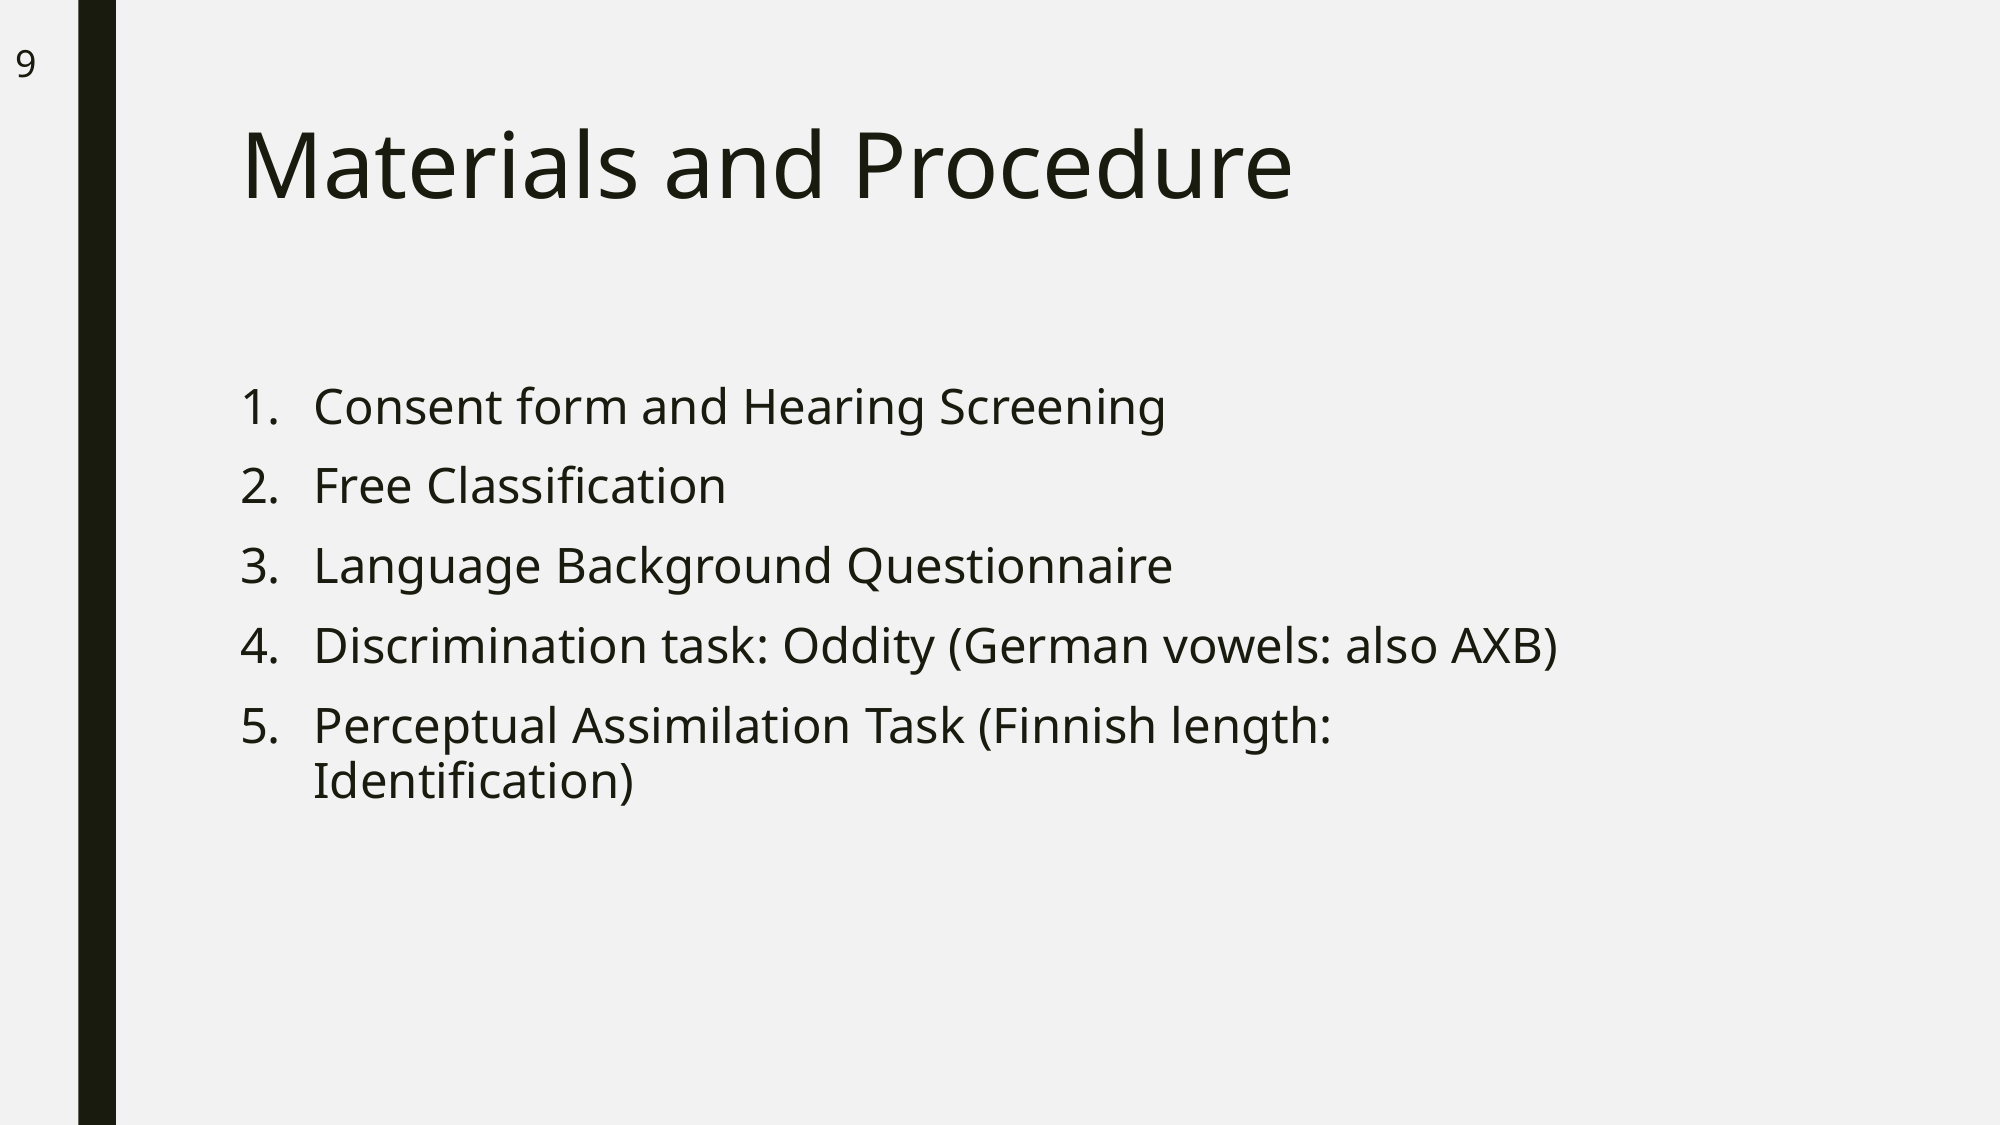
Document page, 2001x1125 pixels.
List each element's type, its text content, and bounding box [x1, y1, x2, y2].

slide_number 9 [0, 31, 84, 99]
title Materials and Procedure [225, 112, 1800, 357]
list Consent form and Hearing Screening Free Classification Language Background Questionnaire Discrimination task: Oddity (German vowels: also AXB) Perceptual Assimilation Task (Finnish length: Identification) [225, 372, 1610, 819]
